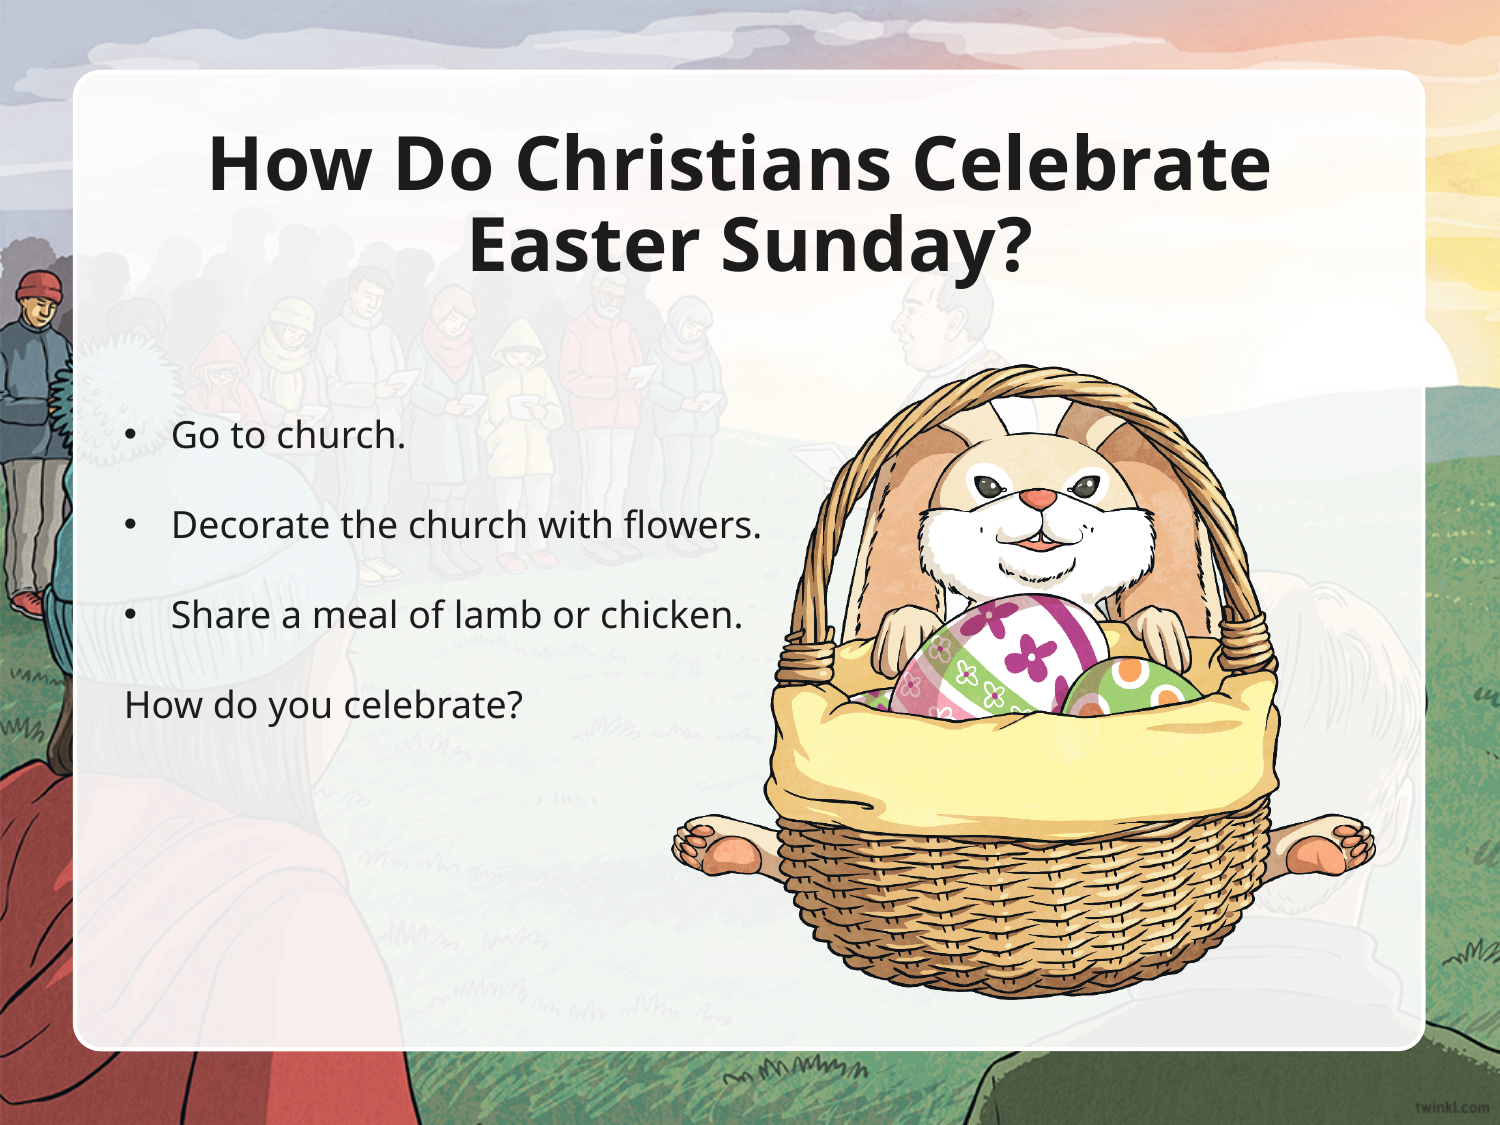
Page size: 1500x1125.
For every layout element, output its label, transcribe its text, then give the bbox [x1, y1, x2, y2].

text_box Go to church. Decorate the church with flowers. Share a meal of lamb or chicken. How do you celebrate? [123, 398, 671, 738]
picture [0, 0, 1500, 1125]
title How Do Christians Celebrate Easter Sunday? [46, 123, 1454, 291]
